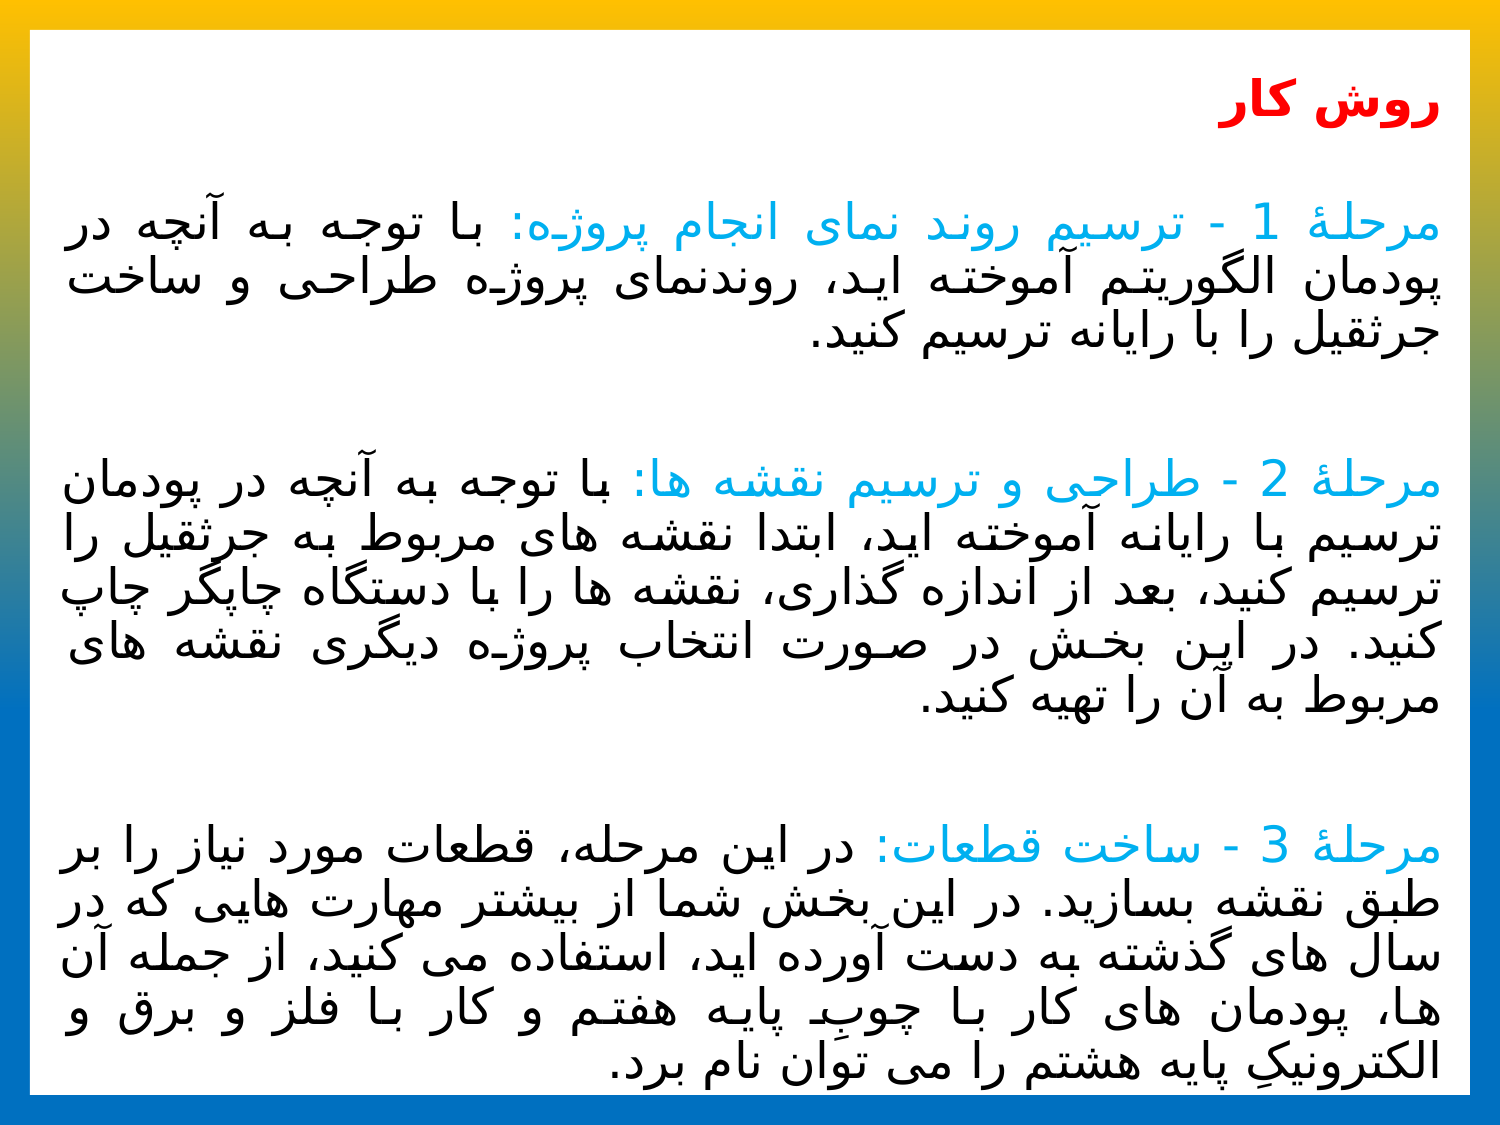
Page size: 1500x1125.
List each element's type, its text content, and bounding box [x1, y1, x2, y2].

list روش کار مرحلۀ 1 - ترسیم روند نمای انجام پروژه: با توجه به آنچه در پودمان الگوریتم آموخته اید، روندنمای پروژه طراحی و ساخت جرثقیل را با رایانه ترسیم کنید. مرحلۀ 2 - طراحی و ترسیم نقشه ها: با توجه به آنچه در پودمان ترسیم با رایانه آموخته اید، ابتدا نقشه های مربوط به جرثقیل را ترسیم کنید، بعد از اندازه گذاری، نقشه ها را با دستگاه چاپگر چاپ کنید. در این بخش در صورت انتخاب پروژه دیگری نقشه های مربوط به آن را تهیه کنید. مرحلۀ 3 - ساخت قطعات: در این مرحله، قطعات مورد نیاز را بر طبق نقشه بسازید. در این بخش شما از بیشتر مهارت هایی که در سال های گذشته به دست آورده اید، استفاده می کنید، از جمله آن ها، پودمان های کار با چوبِ پایه هفتم و کار با فلز و برق و الکترونیکِ پایه هشتم را می توان نام برد. [43, 65, 1458, 875]
